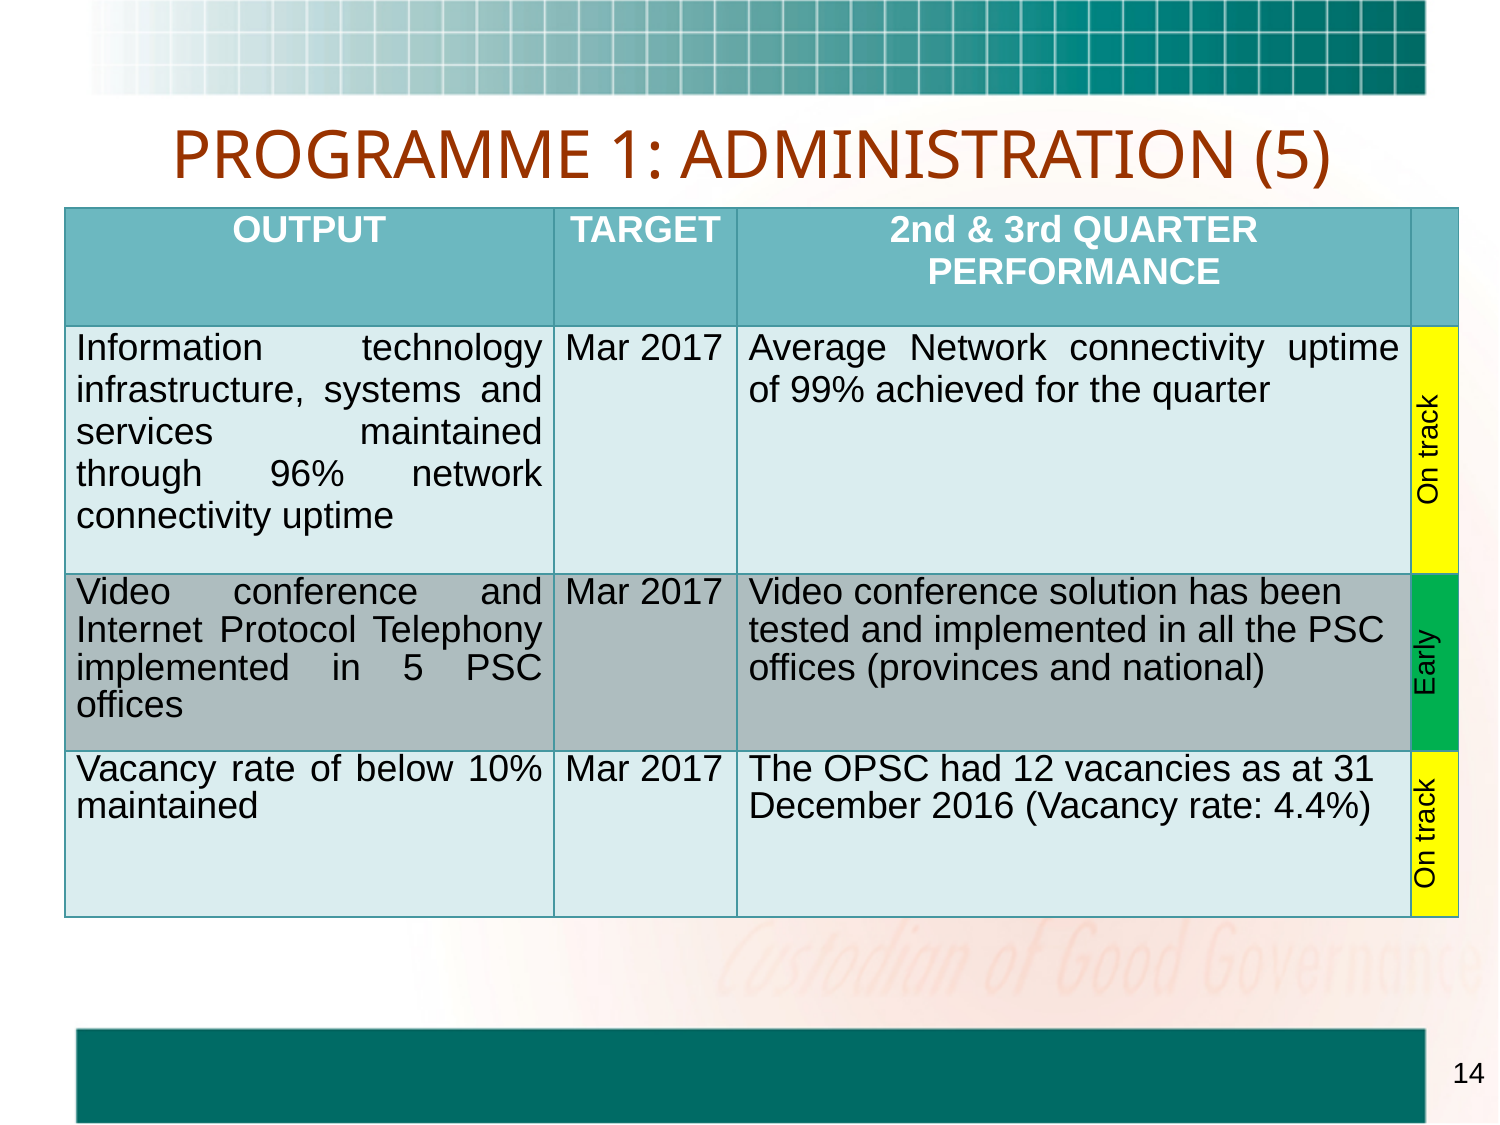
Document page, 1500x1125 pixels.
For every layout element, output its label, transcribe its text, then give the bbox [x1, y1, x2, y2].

table_header 2nd & 3rd QUARTER PERFORMANCE [738, 226, 1410, 325]
picture [0, 0, 1500, 1125]
table_cell Mar 2017 [555, 752, 736, 916]
text_box 14 [1149, 1046, 1500, 1125]
title PROGRAMME 1: ADMINISTRATION (5) [76, 77, 1427, 226]
table_cell Video conference solution has been tested and implemented in all the PSC offices (provinces and national) [738, 575, 1410, 750]
table_cell On track [1412, 752, 1458, 916]
table_cell Early [1412, 575, 1458, 750]
table_cell Mar 2017 [555, 327, 736, 573]
table_cell Vacancy rate of below 10% maintained [66, 752, 553, 916]
table_cell On track [1412, 327, 1458, 573]
table_header [1412, 209, 1458, 325]
table_header OUTPUT [66, 209, 553, 325]
table_cell Information technology infrastructure, systems and services maintained through 96% network connectivity uptime [66, 327, 553, 573]
table_cell The OPSC had 12 vacancies as at 31 December 2016 (Vacancy rate: 4.4%) [738, 752, 1410, 916]
table_cell Average Network connectivity uptime of 99% achieved for the quarter [738, 327, 1410, 573]
table_cell Mar 2017 [555, 575, 736, 750]
table_header TARGET [555, 226, 736, 325]
table_cell Video conference and Internet Protocol Telephony implemented in 5 PSC offices [66, 575, 553, 750]
